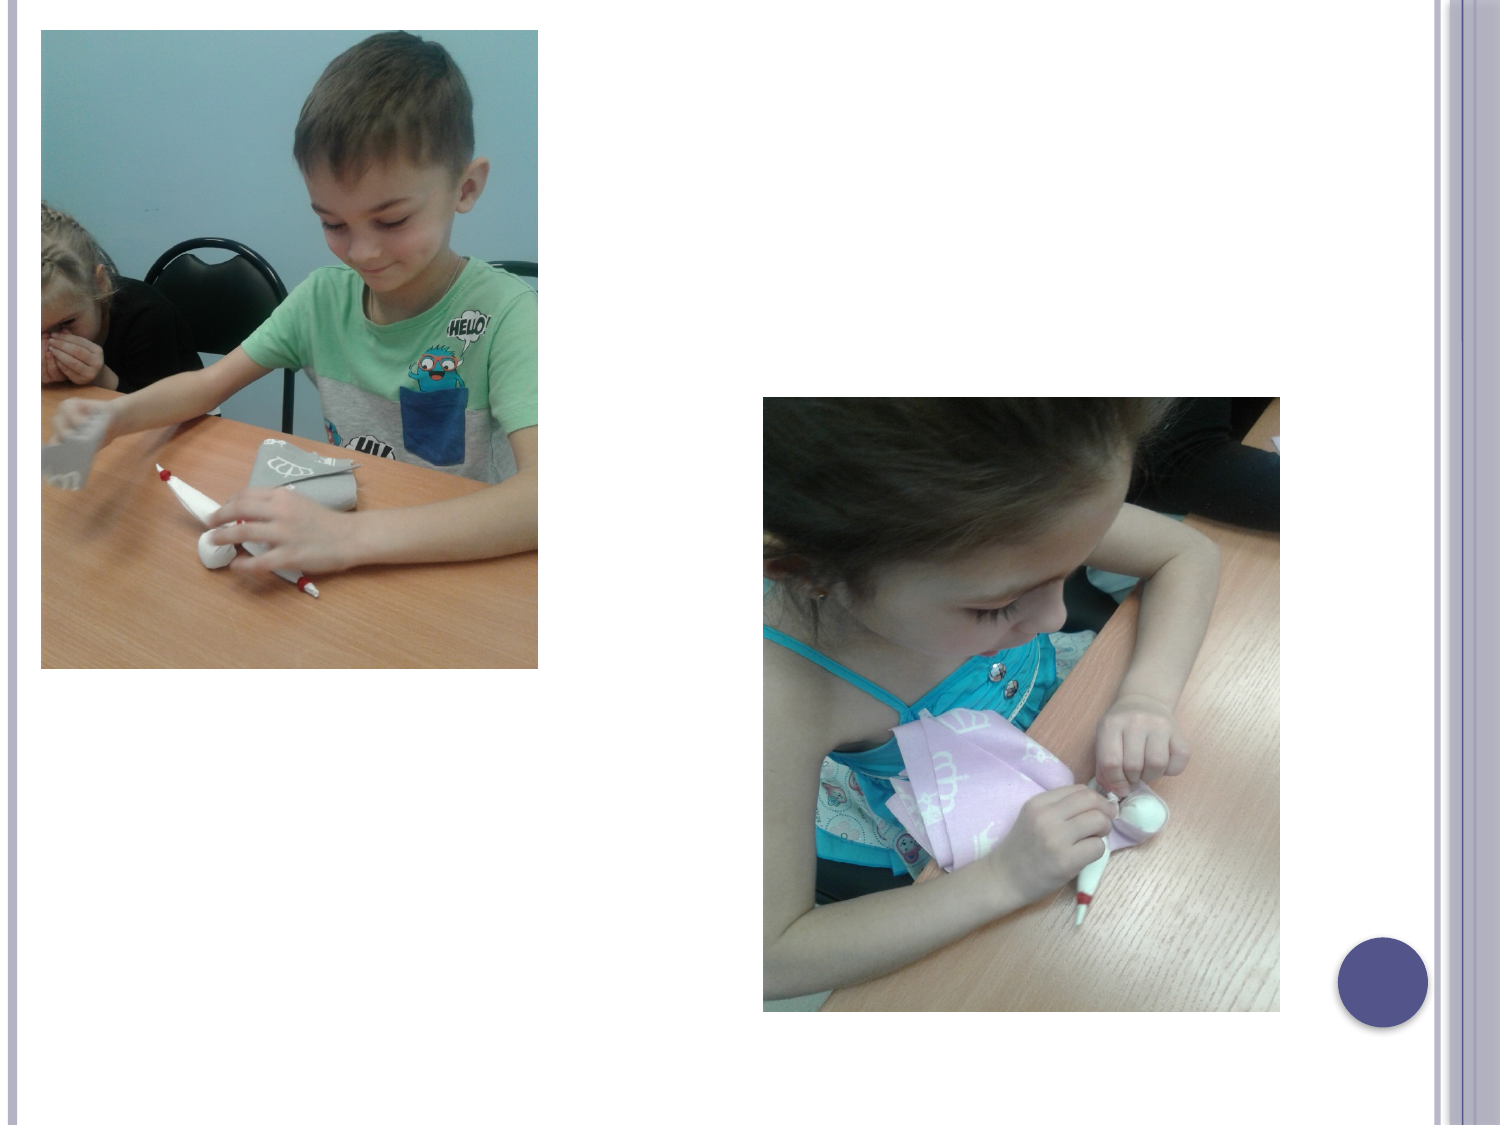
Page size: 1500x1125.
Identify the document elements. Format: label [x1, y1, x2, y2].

picture [762, 396, 1280, 1012]
list [40, 30, 538, 670]
